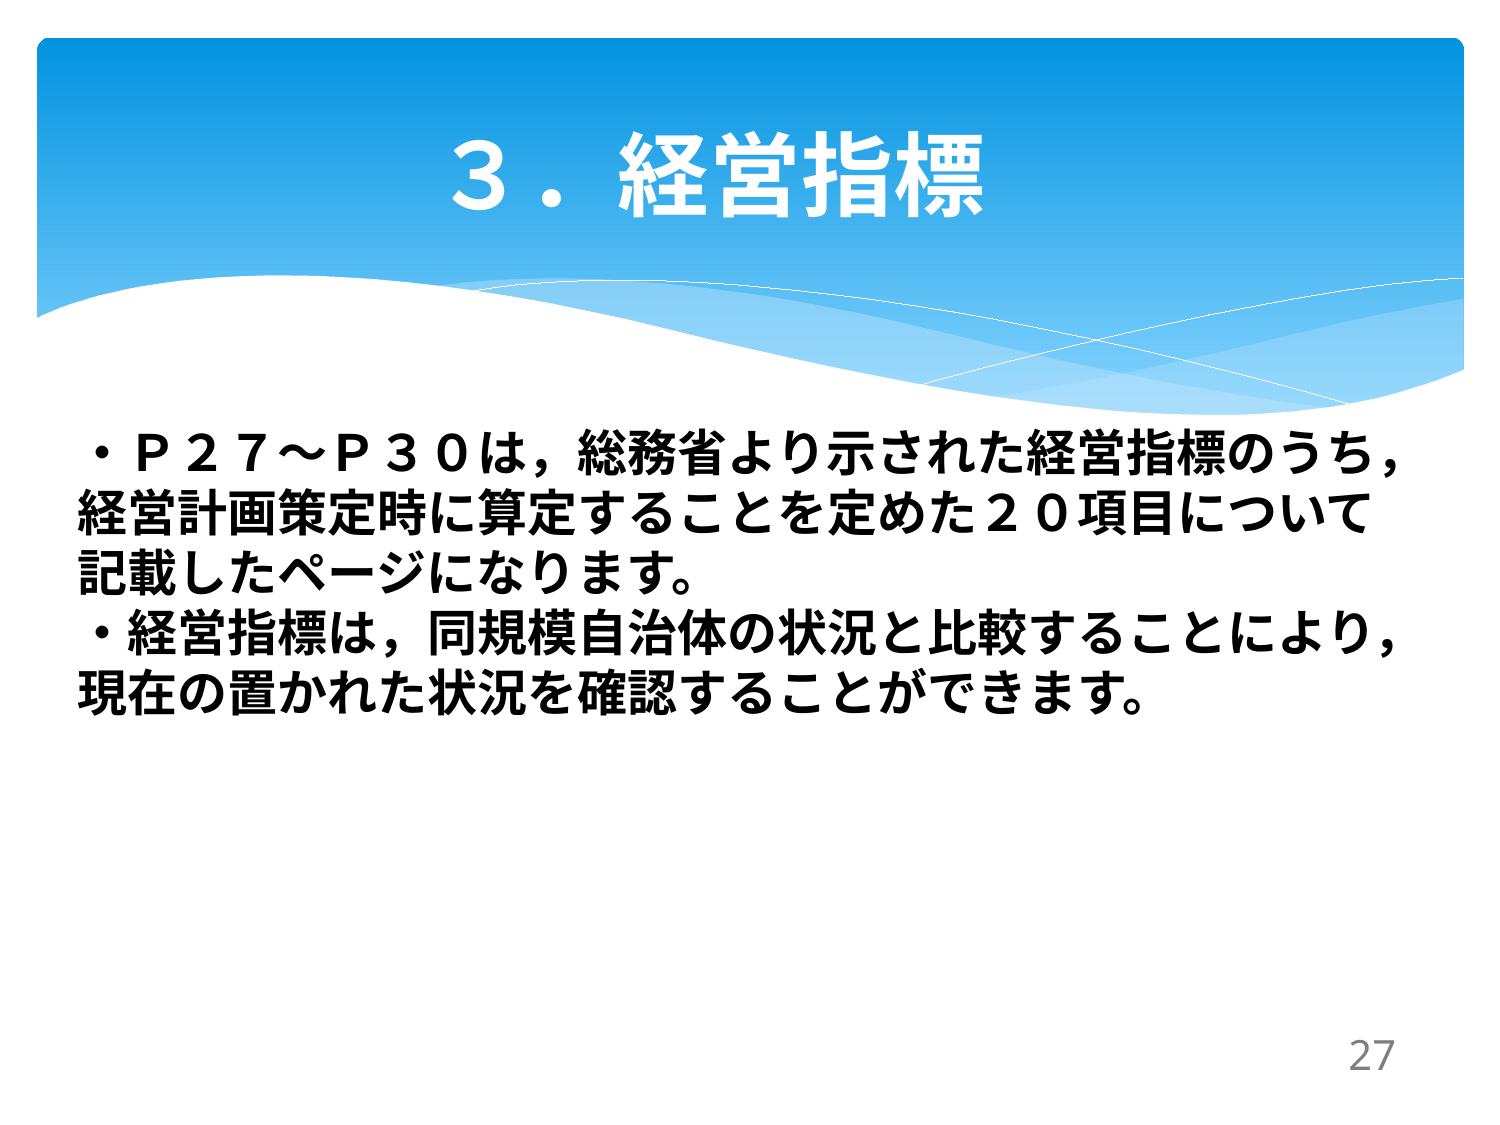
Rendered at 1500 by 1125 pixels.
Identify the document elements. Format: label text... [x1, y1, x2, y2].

list ・Ｐ２７～Ｐ３０は，総務省より示された経営指標のうち，経営計画策定時に算定することを定めた２０項目について記載したページになります。 ・経営指標は，同規模自治体の状況と比較することにより，現在の置かれた状況を確認することができます。 [62, 413, 1427, 930]
title ３．経営指標 [39, 69, 1381, 276]
slide_number 26 [1276, 1020, 1468, 1081]
